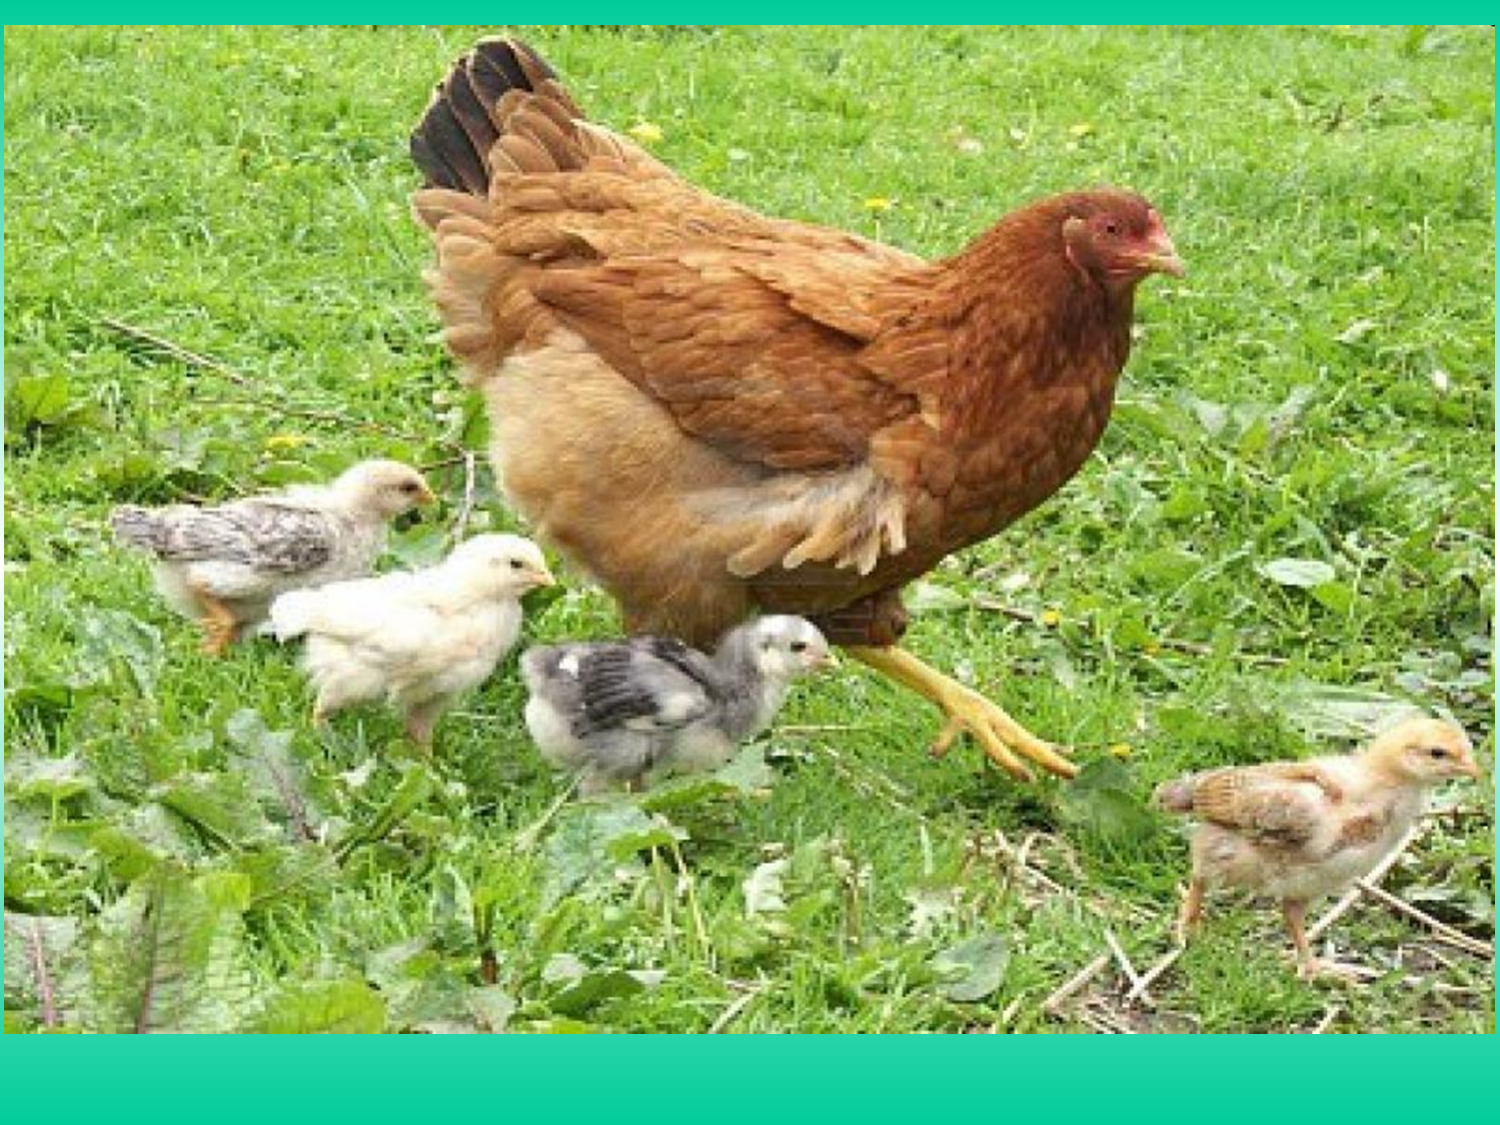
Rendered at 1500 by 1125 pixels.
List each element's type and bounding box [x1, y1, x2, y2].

picture [4, 25, 1496, 1035]
